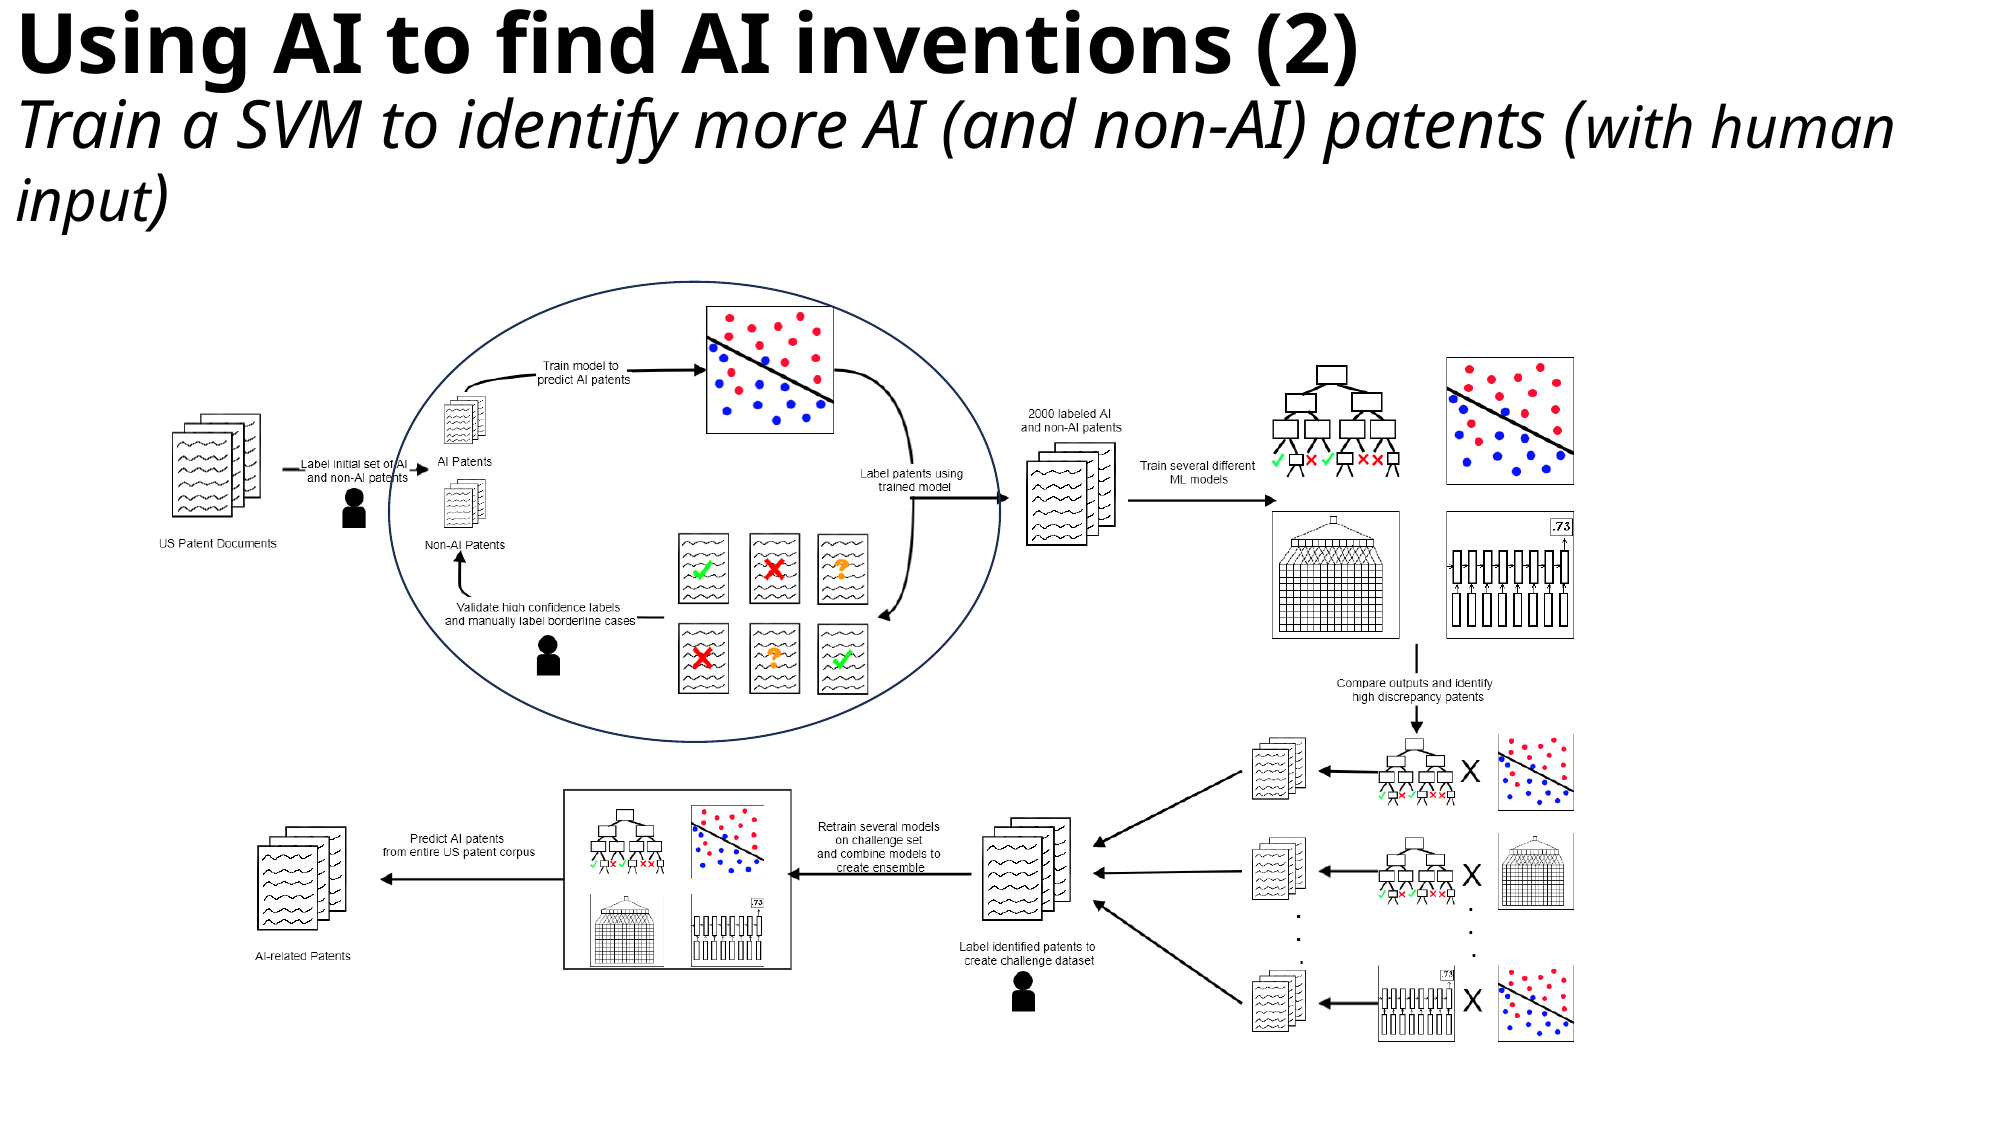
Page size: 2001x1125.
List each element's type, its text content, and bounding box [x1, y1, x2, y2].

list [103, 246, 1591, 1058]
title Using AI to find AI inventions (2) Train a SVM to identify more AI (and non-AI) patents (with human input) [0, 0, 2000, 275]
